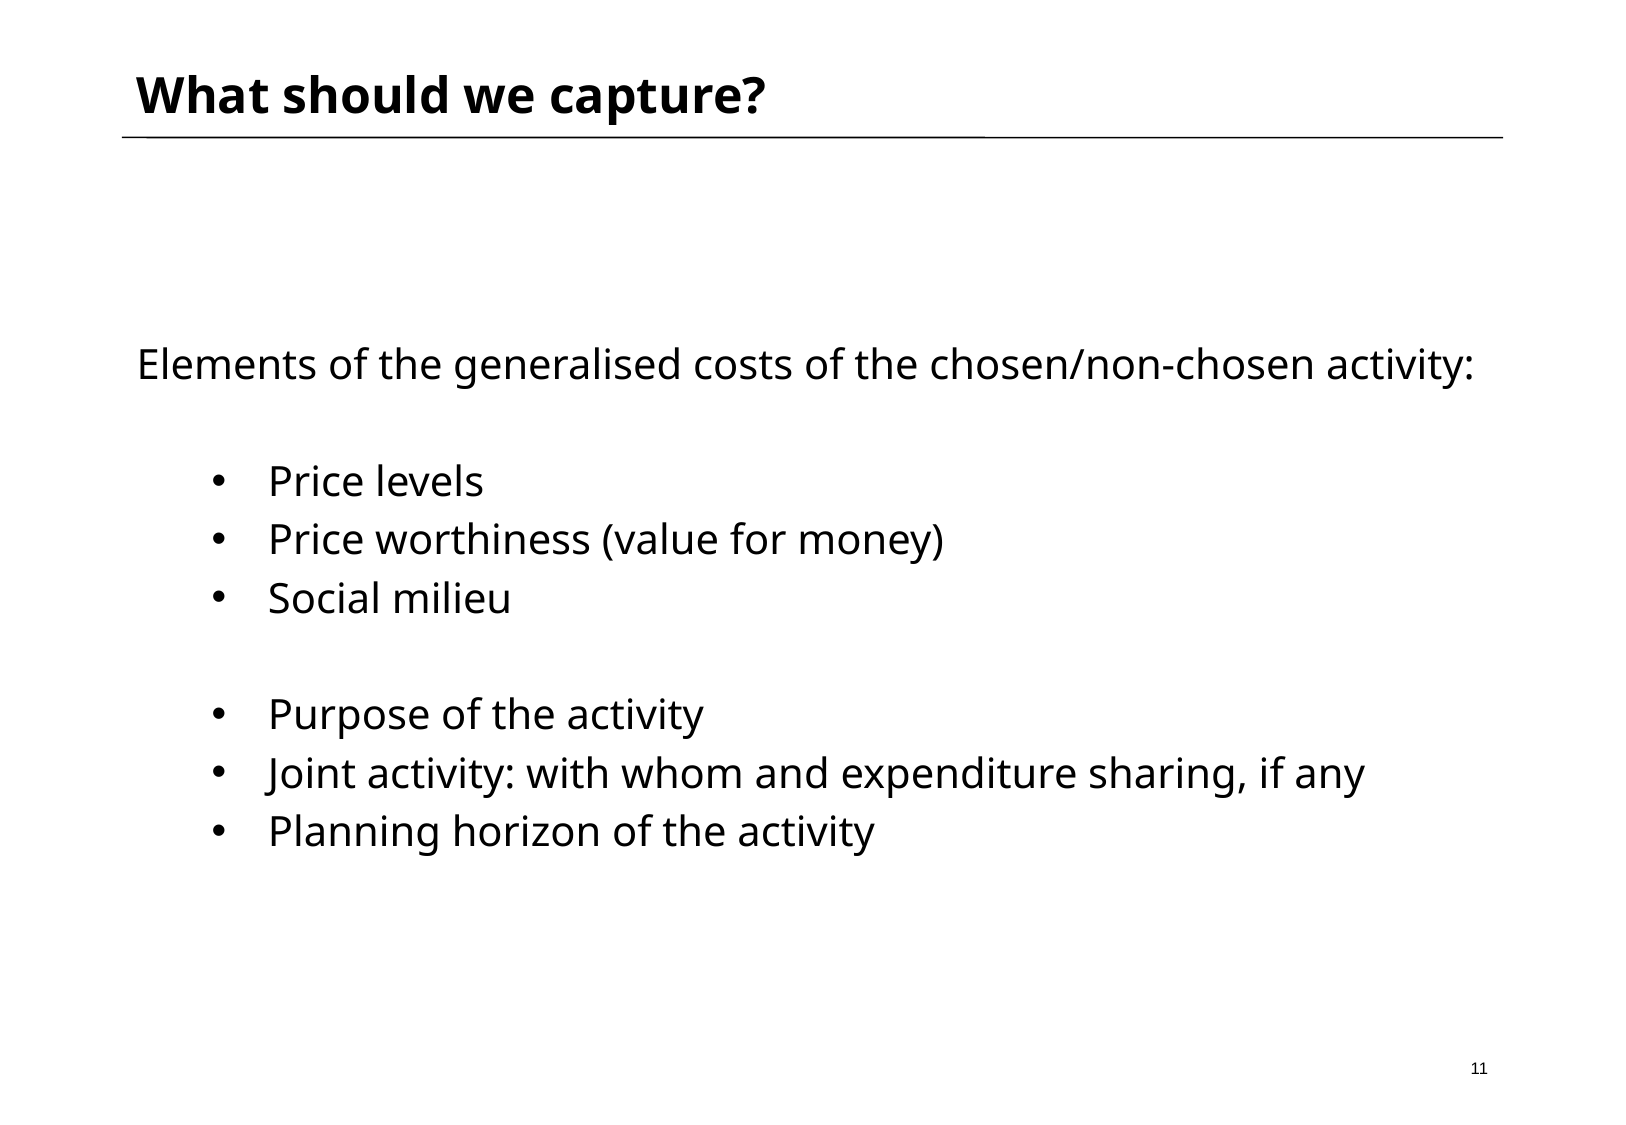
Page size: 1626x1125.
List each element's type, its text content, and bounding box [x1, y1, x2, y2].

title What should we capture? [121, 50, 1504, 138]
slide_number 11 [1164, 1049, 1504, 1101]
text_box Elements of the generalised costs of the chosen/non-chosen activity: Price levels Price worthiness (value for money) Social milieu Purpose of the activity Joint activity: with whom and expenditure sharing, if any Planning horizon of the activity [121, 224, 1517, 941]
